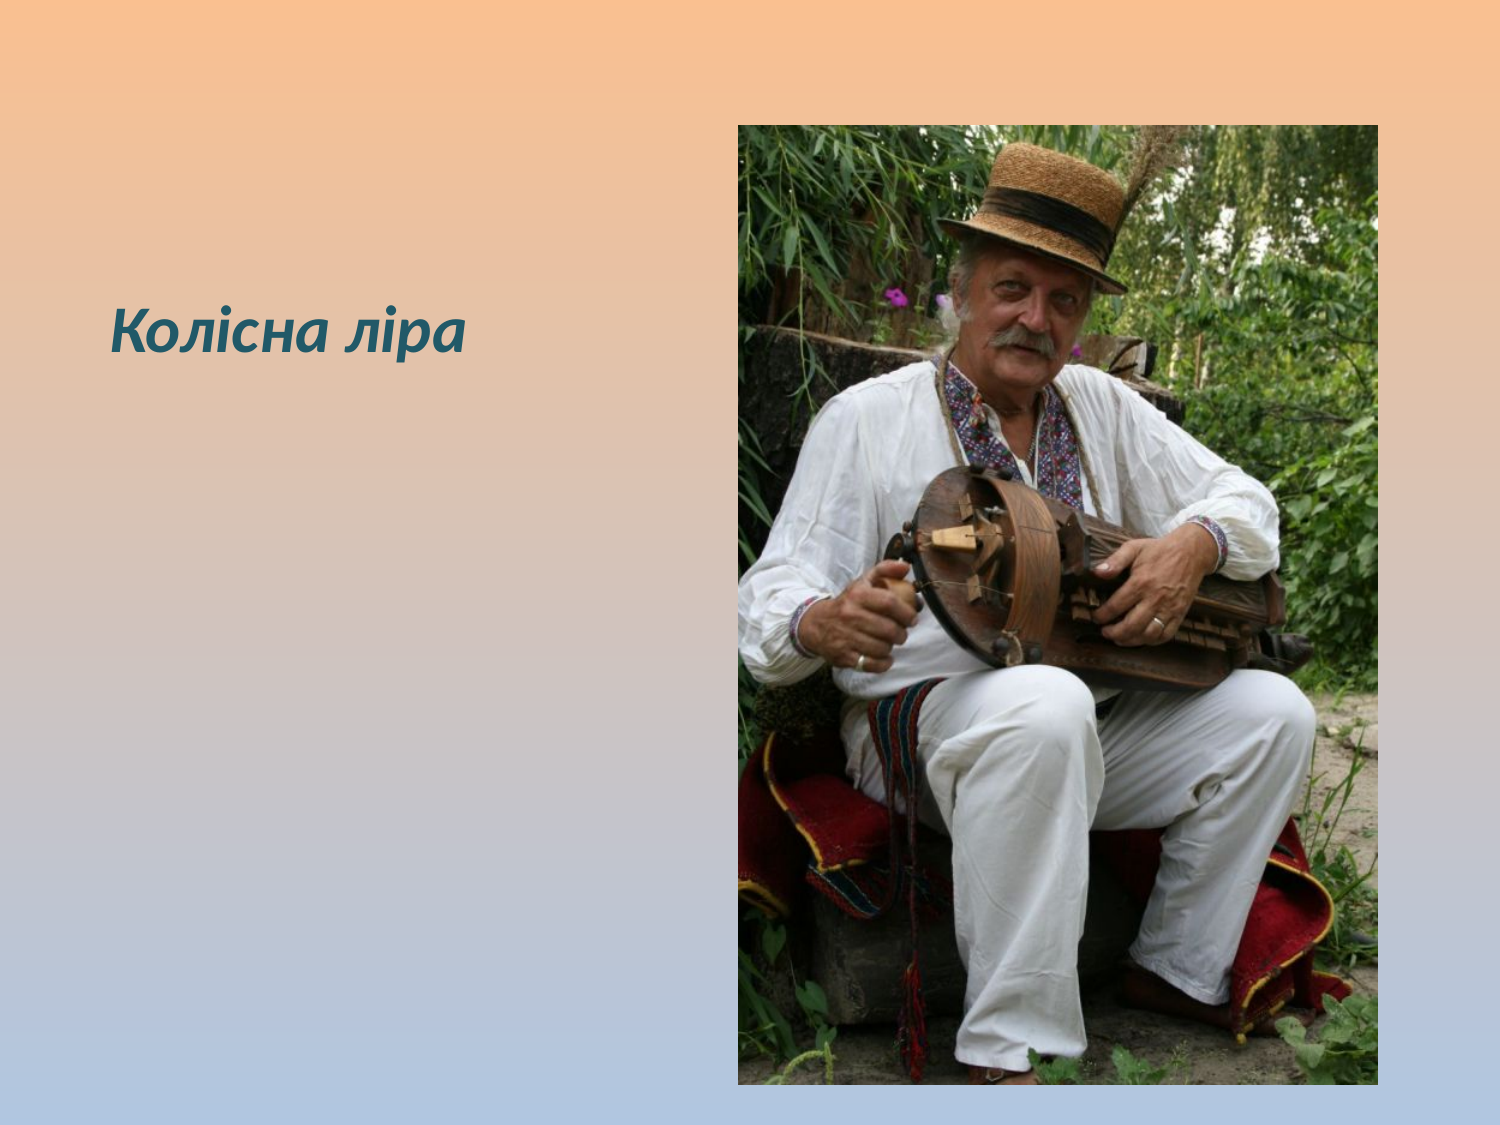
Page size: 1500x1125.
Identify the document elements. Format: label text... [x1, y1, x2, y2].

picture [737, 125, 1378, 1085]
text_box Колісна ліра [41, 278, 561, 499]
